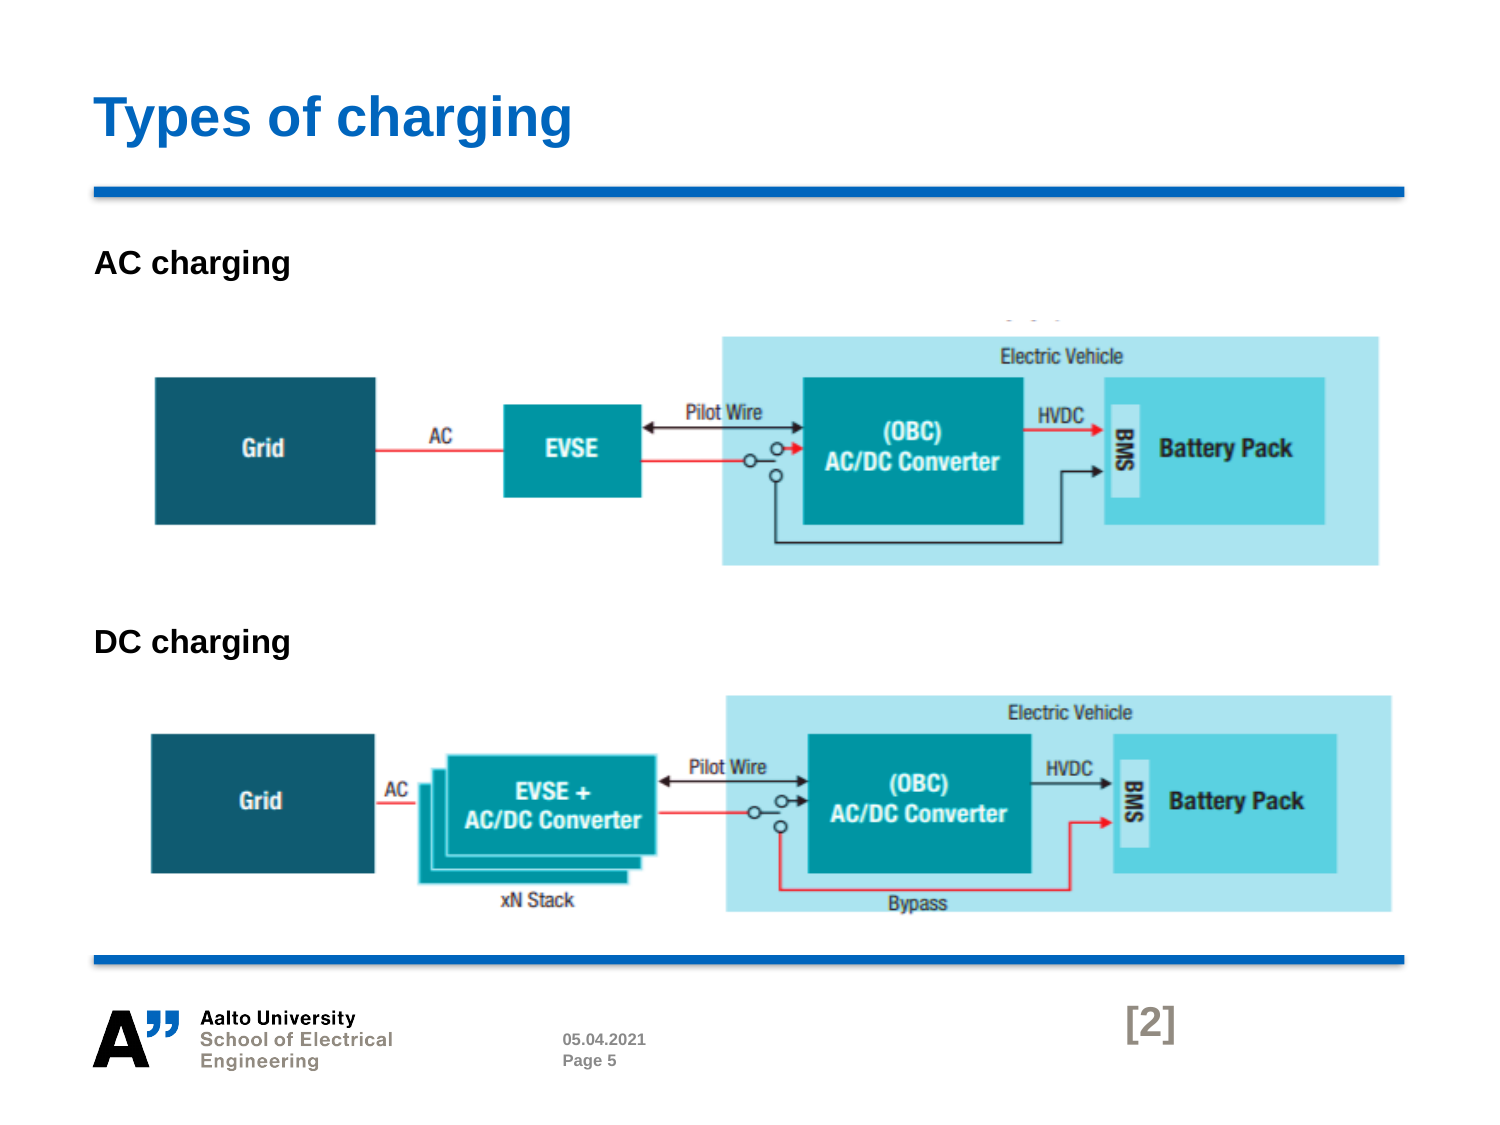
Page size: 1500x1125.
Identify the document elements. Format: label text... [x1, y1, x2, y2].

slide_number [562, 1029, 816, 1050]
slide_number Page 5 [562, 1050, 816, 1071]
list [2] [1125, 1028, 1405, 1091]
picture [35, 682, 1433, 1125]
title Types of charging [93, 80, 1369, 228]
picture [93, 319, 1417, 591]
list AC charging DC charging [93, 245, 1125, 319]
list AC charging DC charging [93, 599, 1125, 681]
